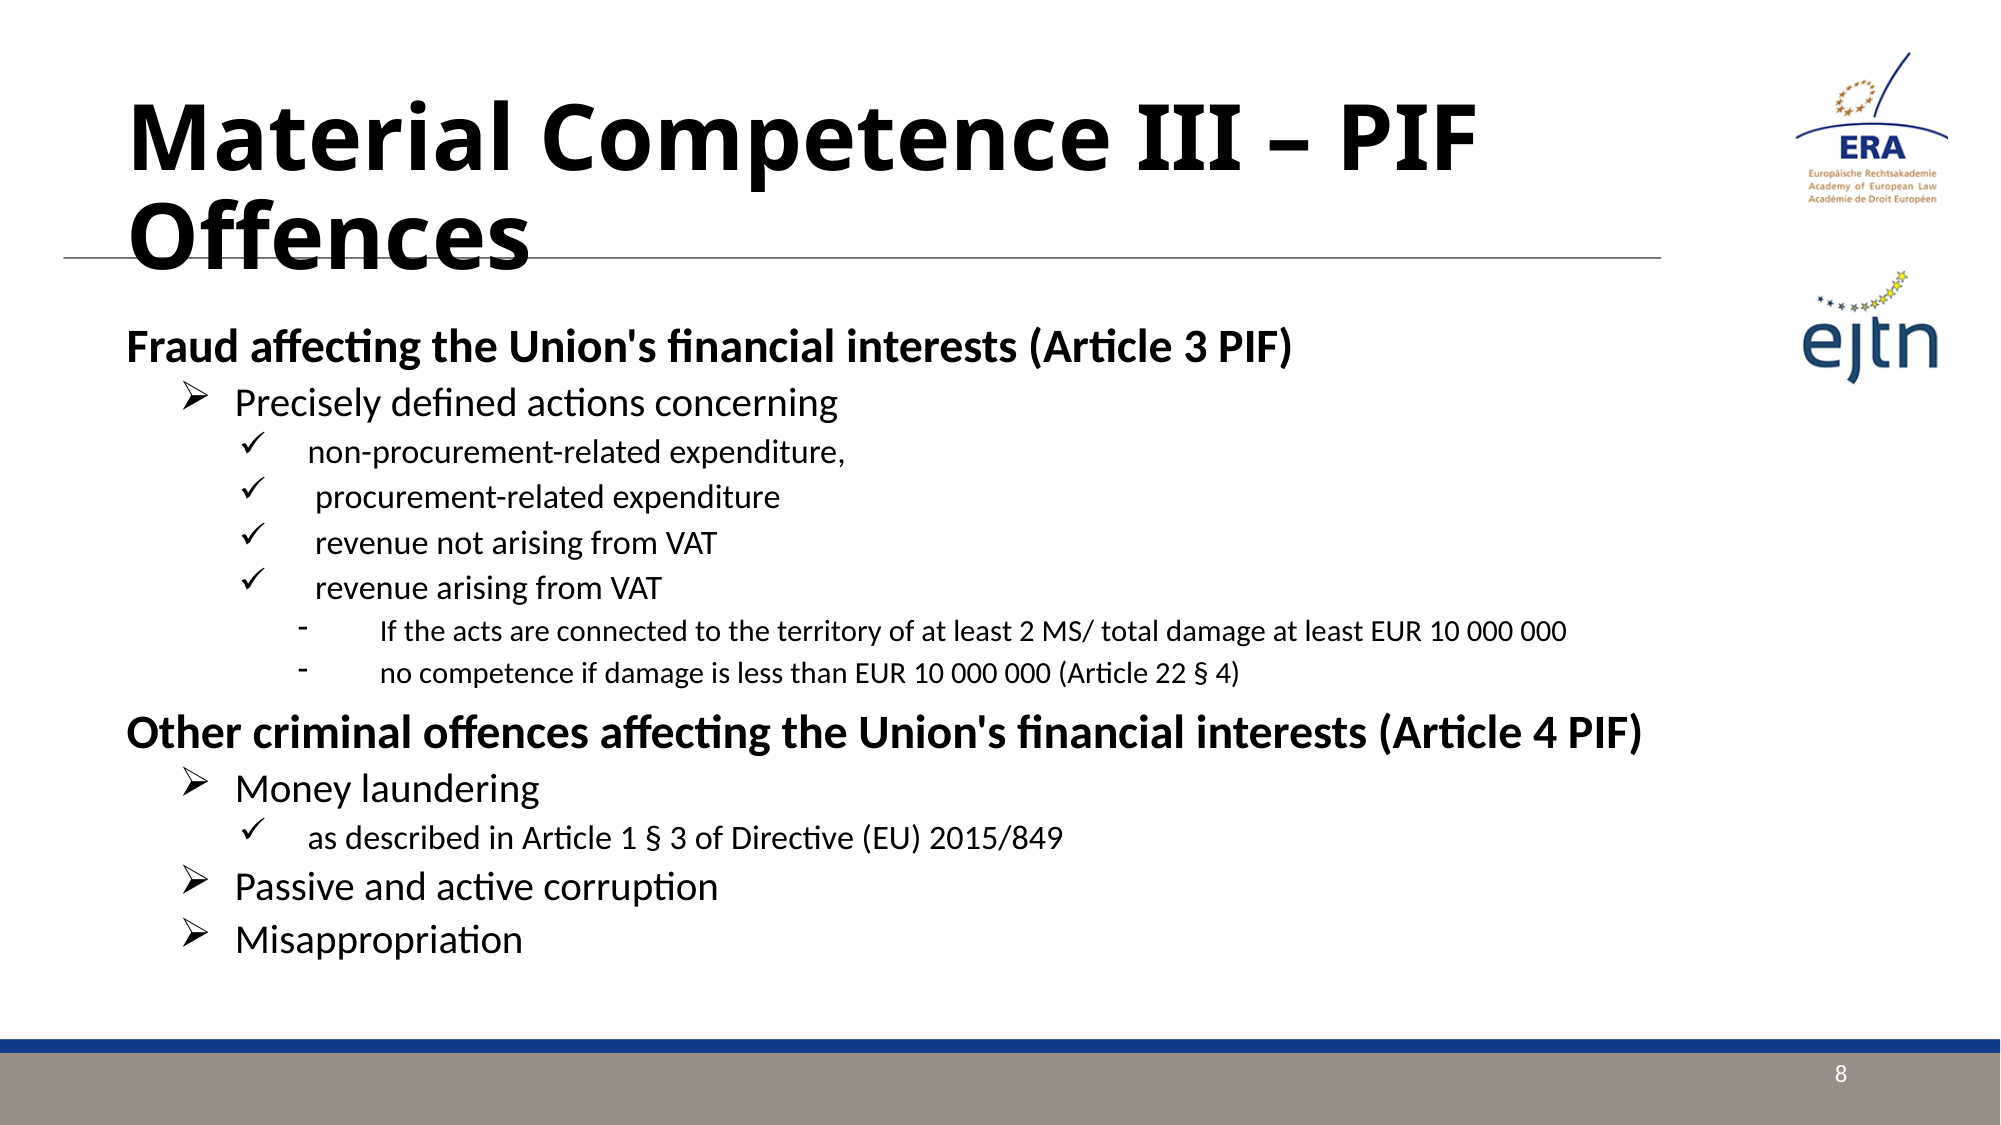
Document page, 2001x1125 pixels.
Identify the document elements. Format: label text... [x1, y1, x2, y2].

title Material Competence III – PIF Offences [111, 81, 1837, 299]
slide_number 8 [1412, 1042, 1863, 1103]
list Fraud affecting the Union's financial interests (Article 3 PIF) Precisely defined actions concerning non-procurement-related expenditure, procurement-related expenditure revenue not arising from VAT revenue arising from VAT If the acts are connected to the territory of at least 2 MS/ total damage at least EUR 10 000 000 no competence if damage is less than EUR 10 000 000 (Article 22 § 4) Other criminal offences affecting the Union's financial interests (Article 4 PIF) Money laundering as described in Article 1 § 3 of Directive (EU) 2015/849 Passive and active corruption Misappropriation [111, 313, 1771, 1028]
picture [0, 0, 2001, 1125]
